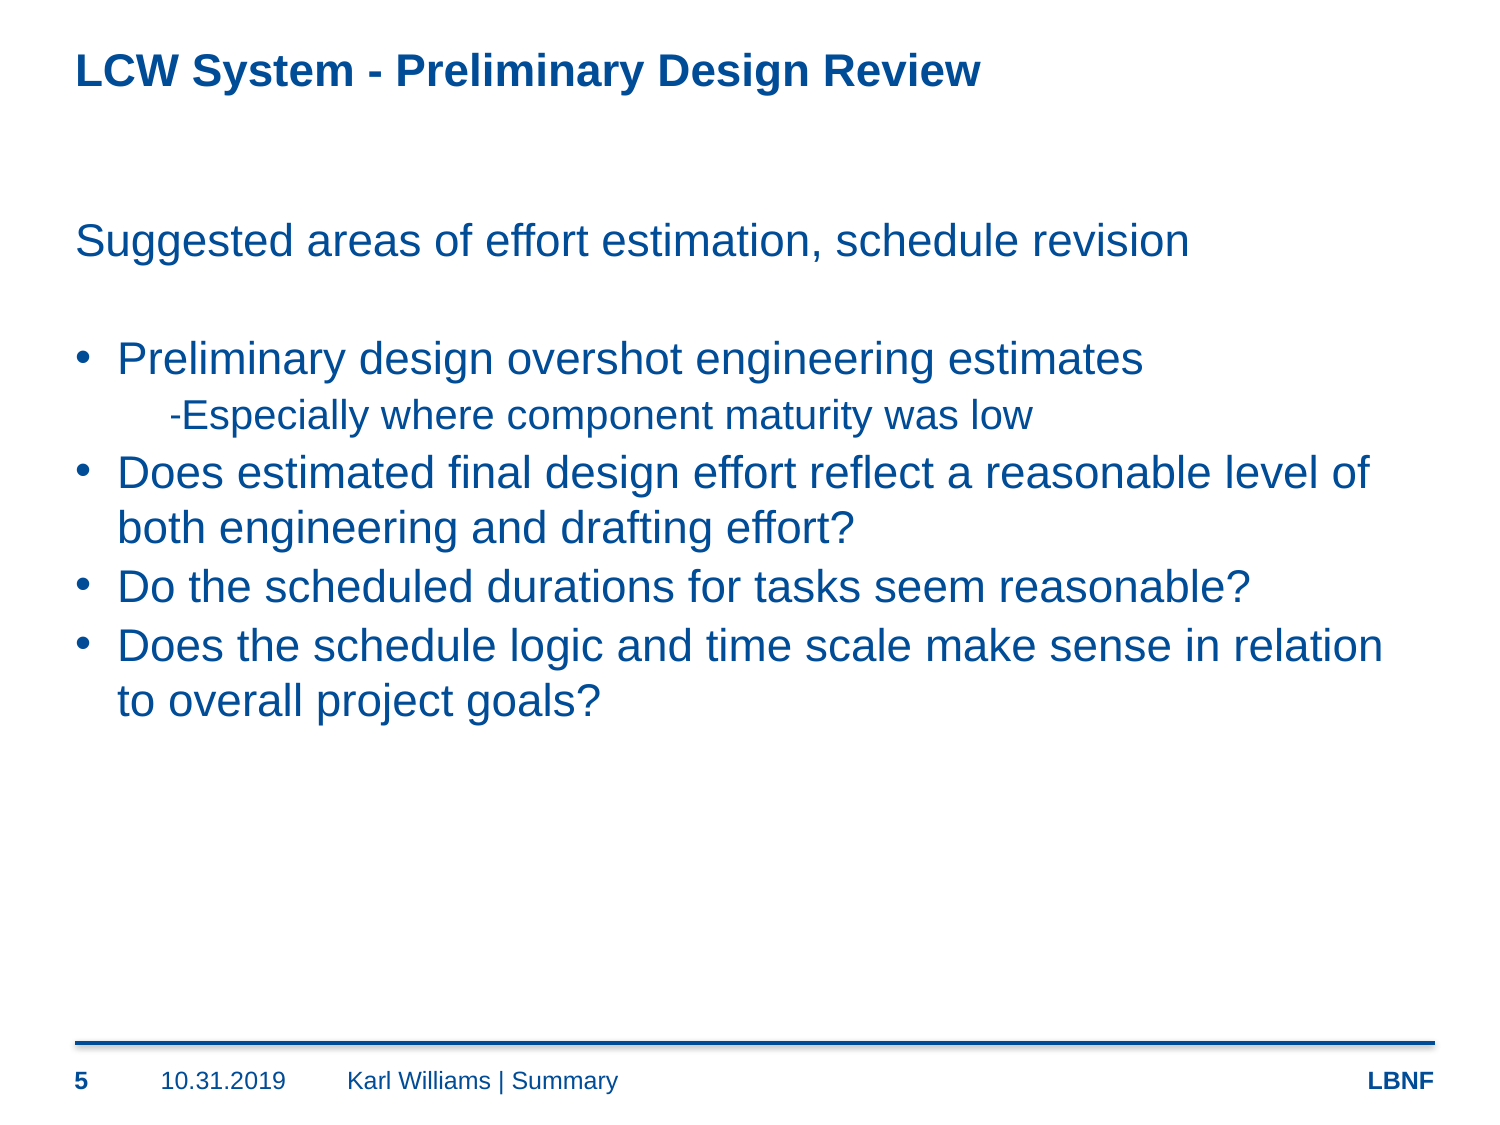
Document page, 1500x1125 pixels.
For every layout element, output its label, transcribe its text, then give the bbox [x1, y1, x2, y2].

footer Karl Williams | Summary [347, 1064, 1269, 1096]
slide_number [161, 1064, 347, 1096]
slide_number 5 [74, 1064, 161, 1096]
list Suggested areas of effort estimation, schedule revision Preliminary design overshot engineering estimates Especially where component maturity was low Does estimated final design effort reflect a reasonable level of both engineering and drafting effort? Do the scheduled durations for tasks seem reasonable? Does the schedule logic and time scale make sense in relation to overall project goals? [75, 203, 1436, 999]
title LCW System - Preliminary Design Review [75, 41, 1436, 165]
